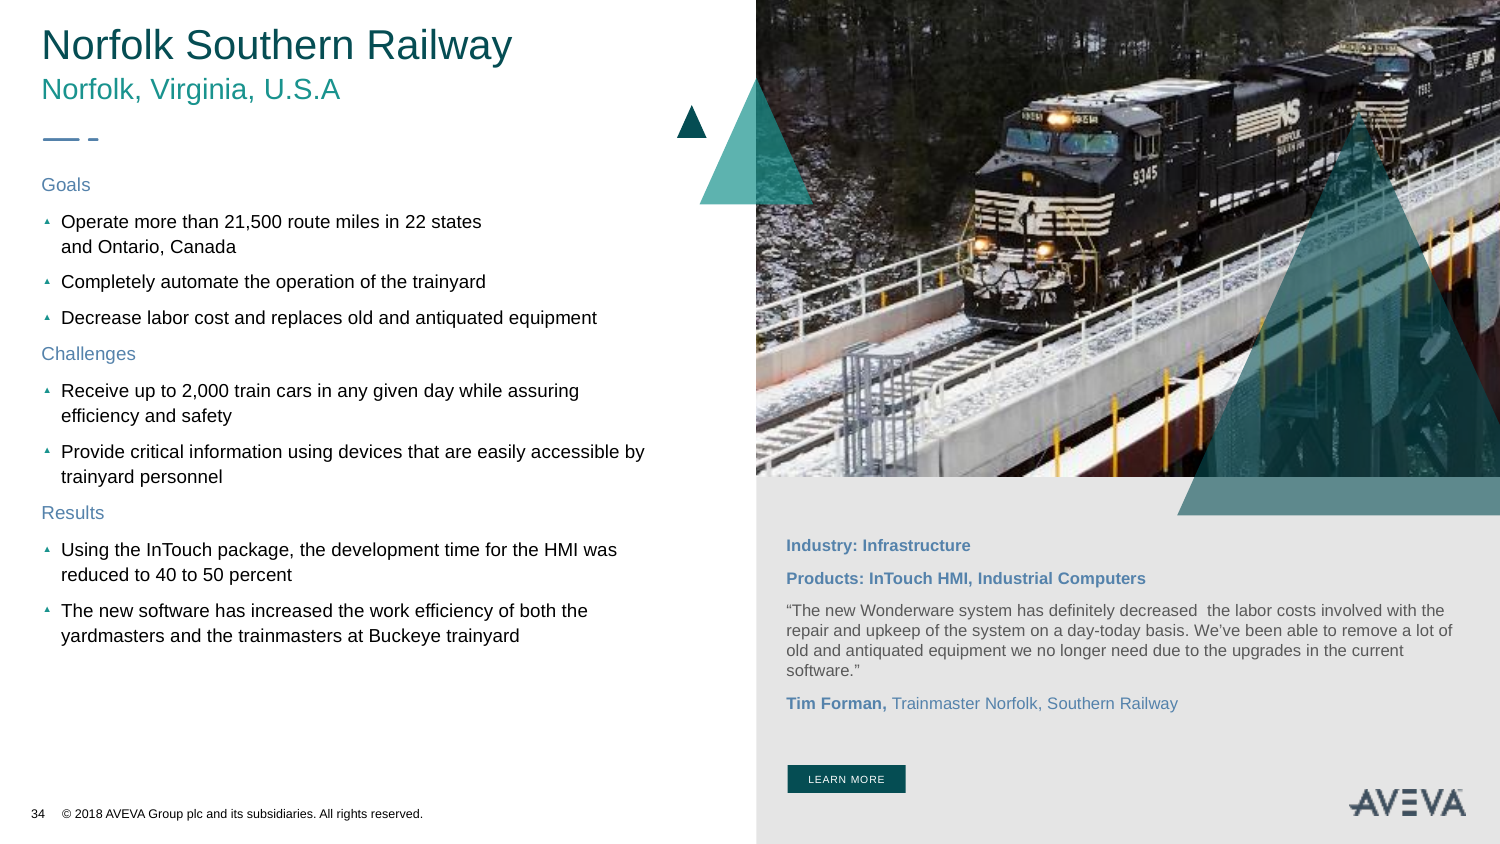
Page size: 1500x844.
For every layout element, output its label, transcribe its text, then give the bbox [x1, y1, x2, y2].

list Goals Operate more than 21,500 route miles in 22 states and Ontario, Canada Completely automate the operation of the trainyard Decrease labor cost and replaces old and antiquated equipment Challenges Receive up to 2,000 train cars in any given day while assuring efficiency and safety Provide critical information using devices that are easily accessible by trainyard personnel Results Using the InTouch package, the development time for the HMI was reduced to 40 to 50 percent The new software has increased the work efficiency of both the yardmasters and the trainmasters at Buckeye trainyard [41, 172, 657, 734]
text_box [676, 77, 1500, 516]
footer © 2018 AVEVA Group plc and its subsidiaries. All rights reserved. [62, 806, 946, 829]
list Industry: Infrastructure Products: InTouch HMI, Industrial Computers “The new Wonderware system has definitely decreased the labor costs involved with the repair and upkeep of the system on a day-today basis. We’ve been able to remove a lot of old and antiquated equipment we no longer need due to the upgrades in the current software.” Tim Forman, Trainmaster Norfolk, Southern Railway [756, 516, 1500, 844]
picture [756, 0, 1500, 77]
list Norfolk Southern Railway Norfolk, Virginia, U.S.A [41, 30, 657, 127]
text_box LEARN MORE [787, 764, 907, 794]
